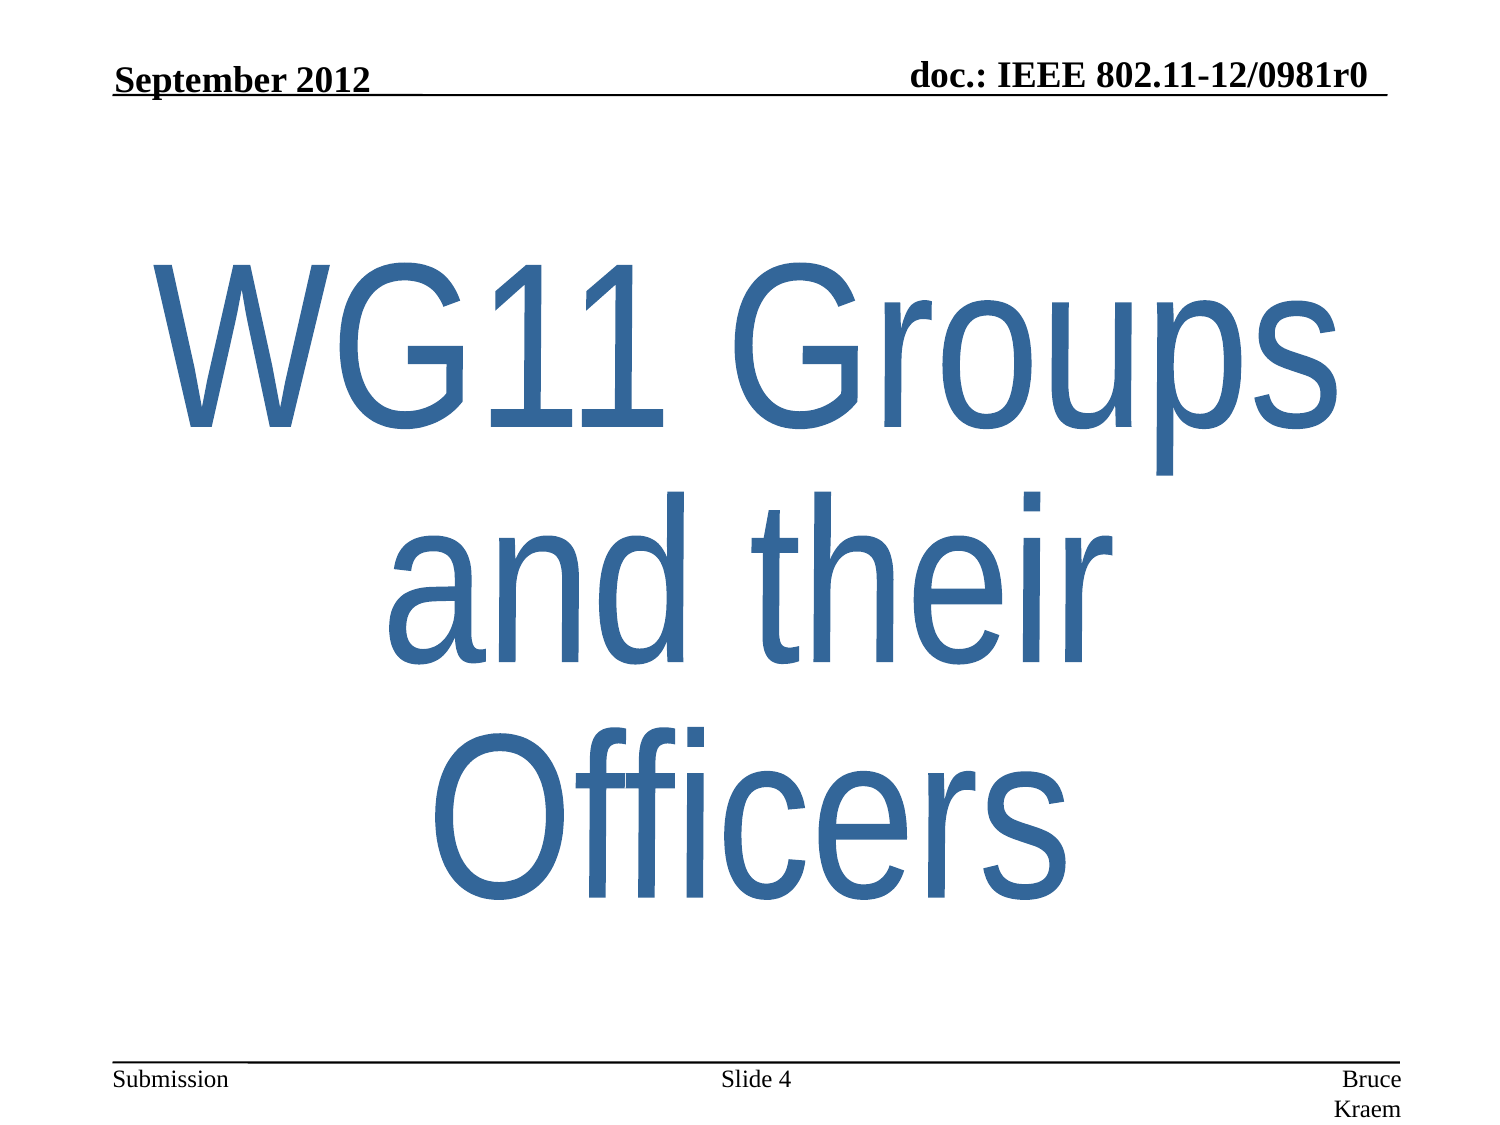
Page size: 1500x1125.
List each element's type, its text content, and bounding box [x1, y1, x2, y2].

slide_number Slide 4 [712, 1062, 800, 1093]
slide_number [114, 54, 374, 100]
footer Bruce Kraemer, Marvell [1325, 1062, 1402, 1093]
